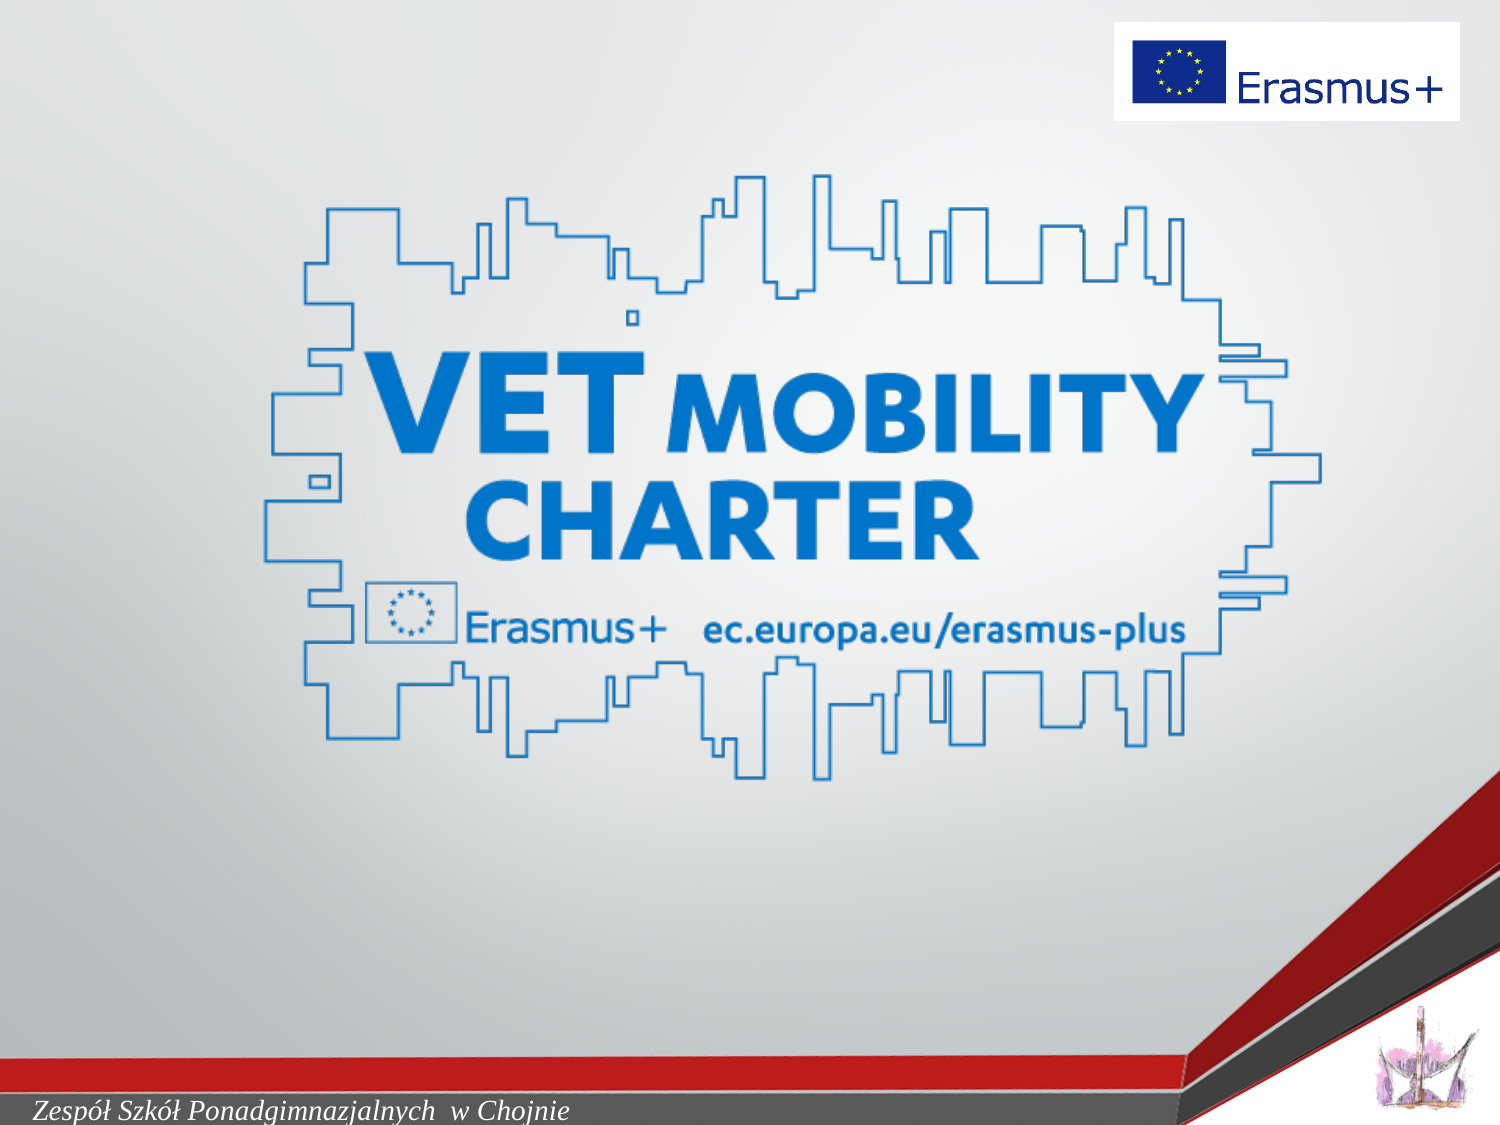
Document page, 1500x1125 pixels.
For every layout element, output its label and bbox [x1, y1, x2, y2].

picture [1114, 21, 1460, 121]
picture [0, 145, 1500, 1125]
picture [268, 1107, 275, 1118]
